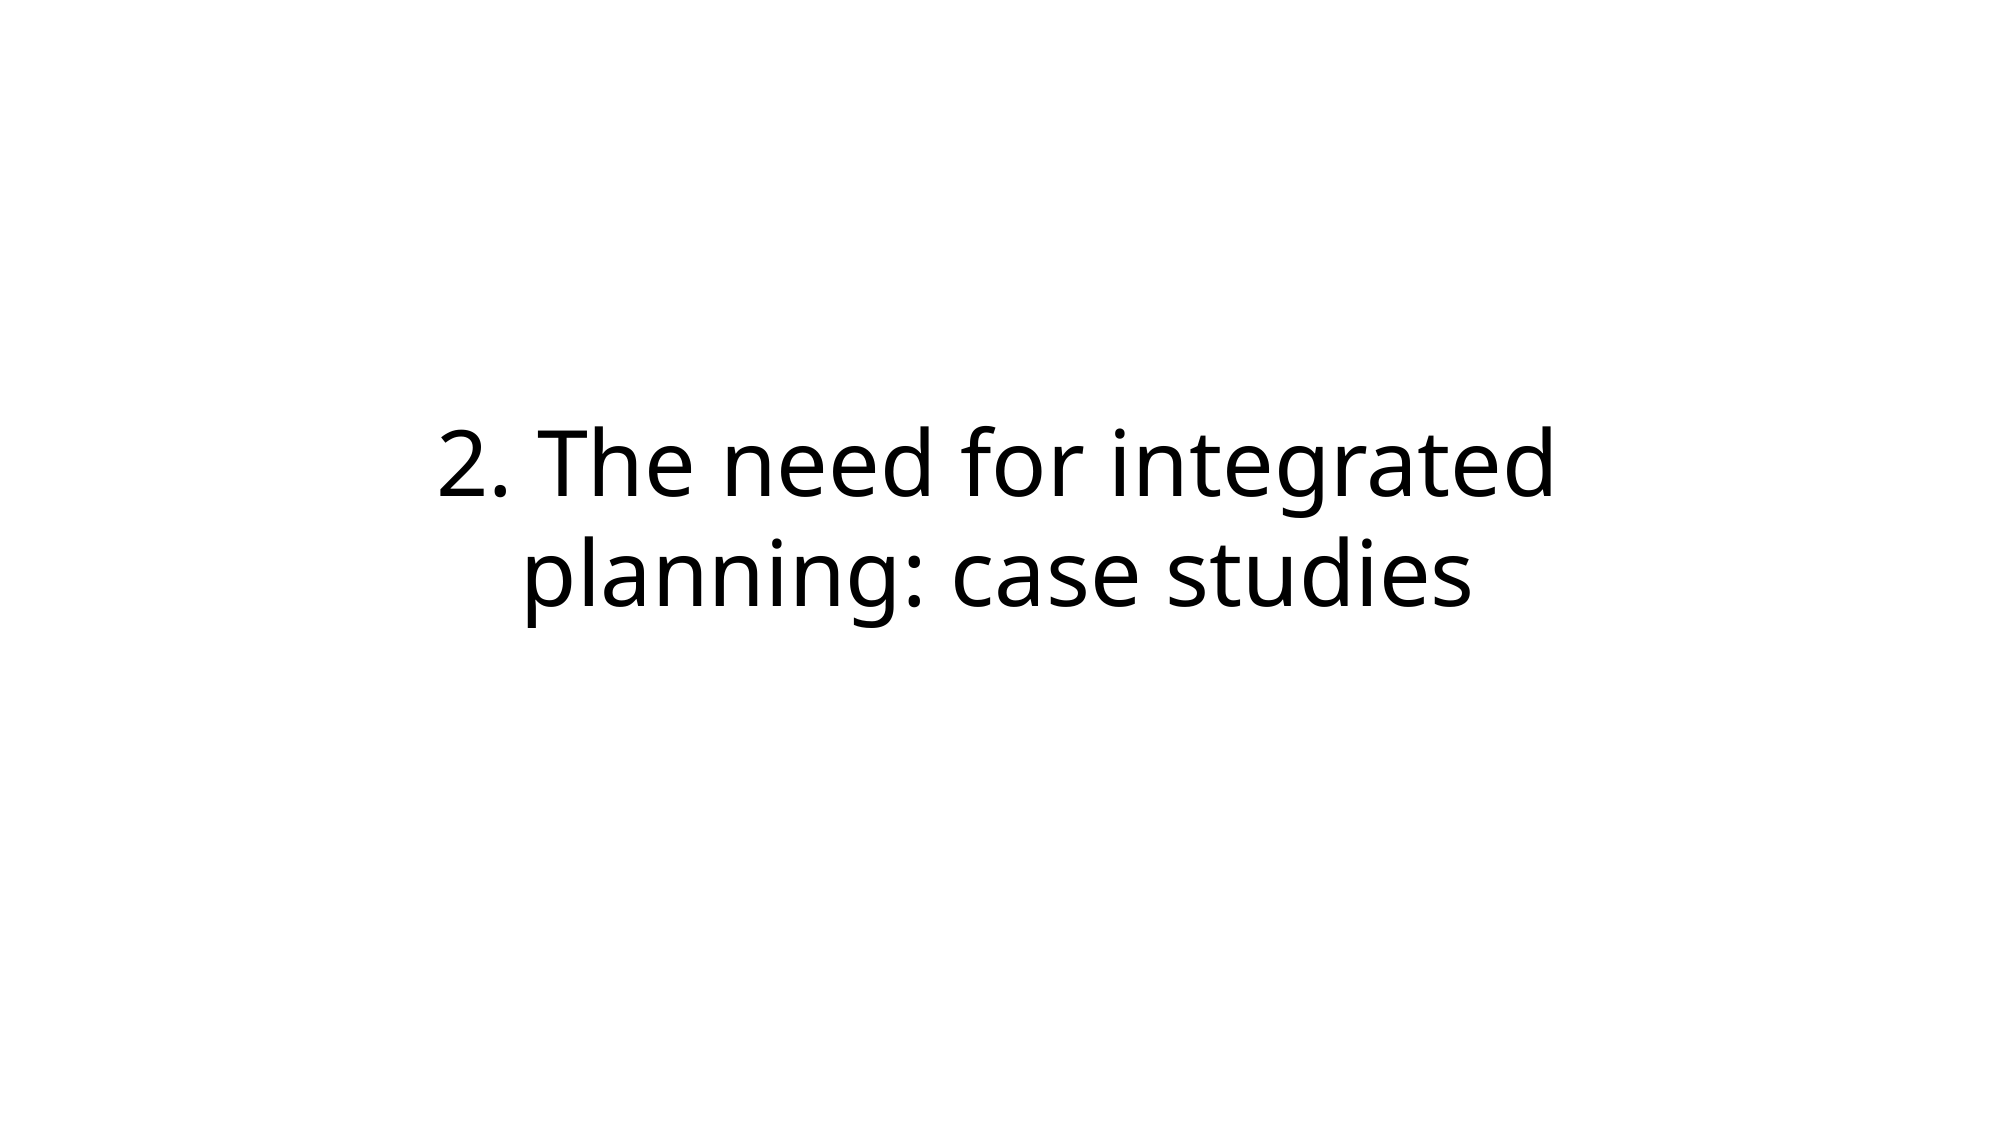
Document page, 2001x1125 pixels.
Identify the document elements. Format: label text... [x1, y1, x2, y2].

text_box 2. The need for integrated planning: case studies [276, 397, 1721, 633]
